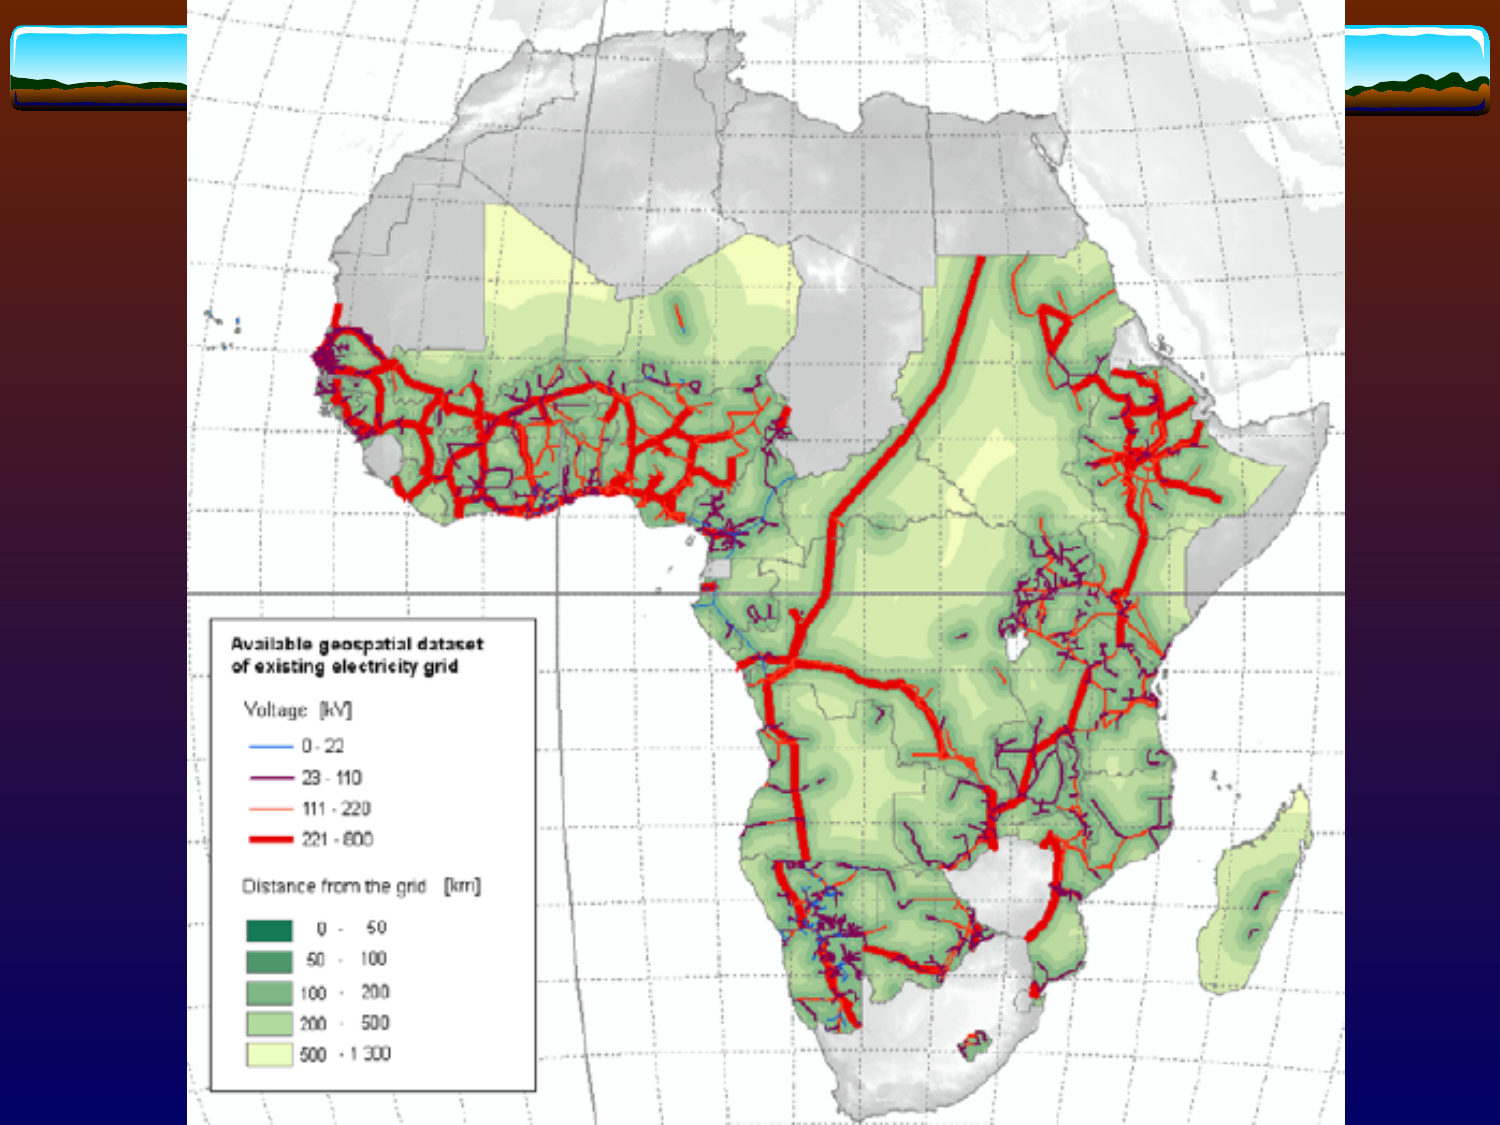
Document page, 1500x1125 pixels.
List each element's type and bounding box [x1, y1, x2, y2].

picture [187, 0, 1345, 1125]
